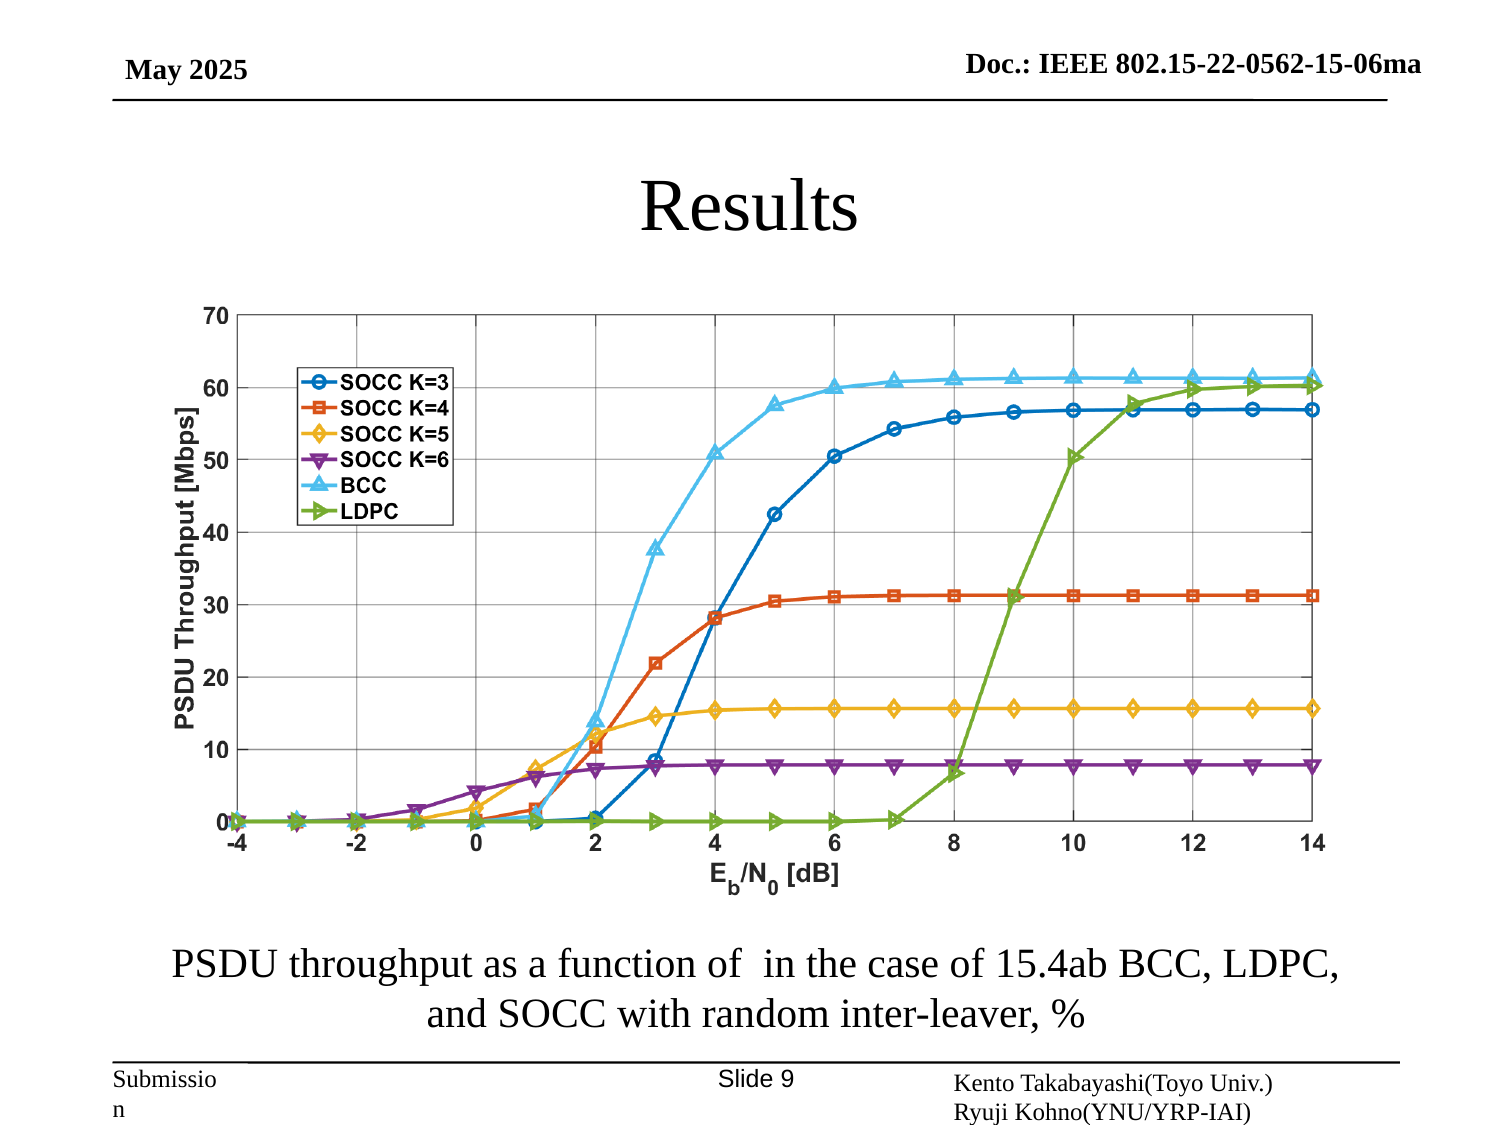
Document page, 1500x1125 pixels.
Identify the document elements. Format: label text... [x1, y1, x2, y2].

picture [56, 266, 1444, 899]
footer Kento Takabayashi(Toyo Univ.) Ryuji Kohno(YNU/YRP-IAI) [938, 1058, 1459, 1125]
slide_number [124, 49, 388, 86]
title Results [112, 112, 1388, 265]
slide_number Slide 9 [702, 1061, 810, 1093]
